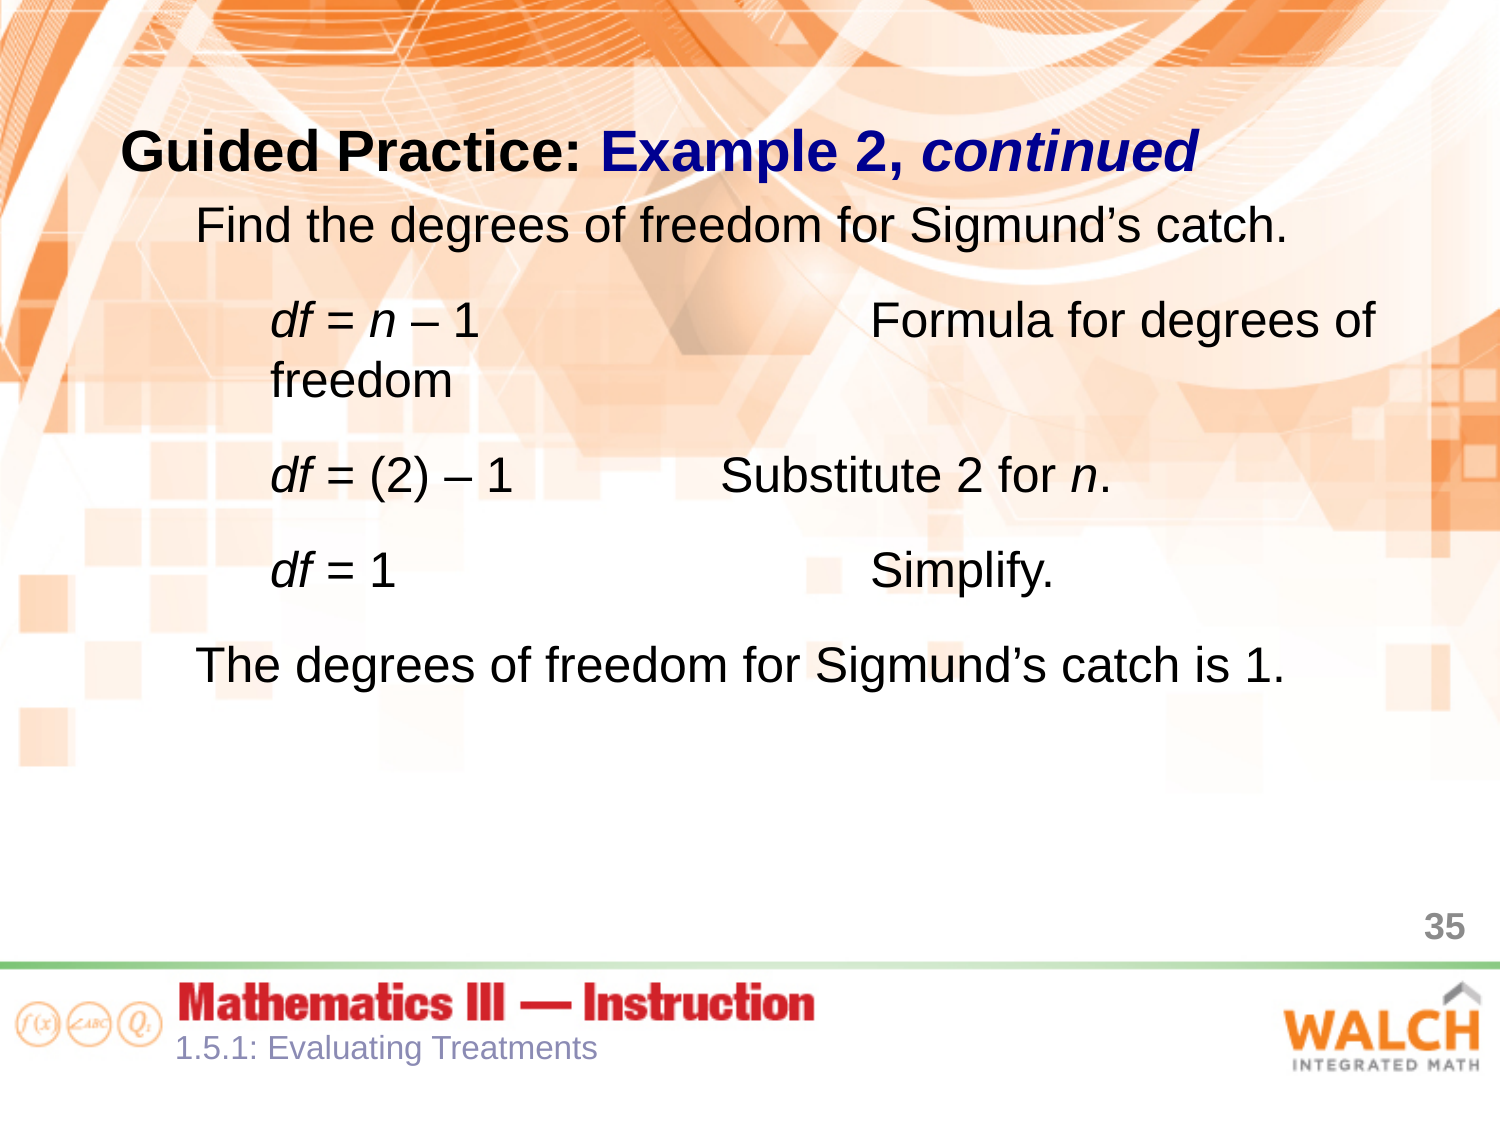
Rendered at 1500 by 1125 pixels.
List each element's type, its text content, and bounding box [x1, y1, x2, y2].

picture [0, 0, 1500, 1091]
subtitle Guided Practice: Example 2, continued Find the degrees of freedom for Sigmund’s catch. df = n – 1 Formula for degrees of freedom df = (2) – 1 Substitute 2 for n. df = 1 Simplify. The degrees of freedom for Sigmund’s catch is 1. [105, 105, 1414, 925]
slide_number 35 [1361, 901, 1481, 949]
footer 1.5.1: Evaluating Treatments [160, 1024, 1102, 1069]
